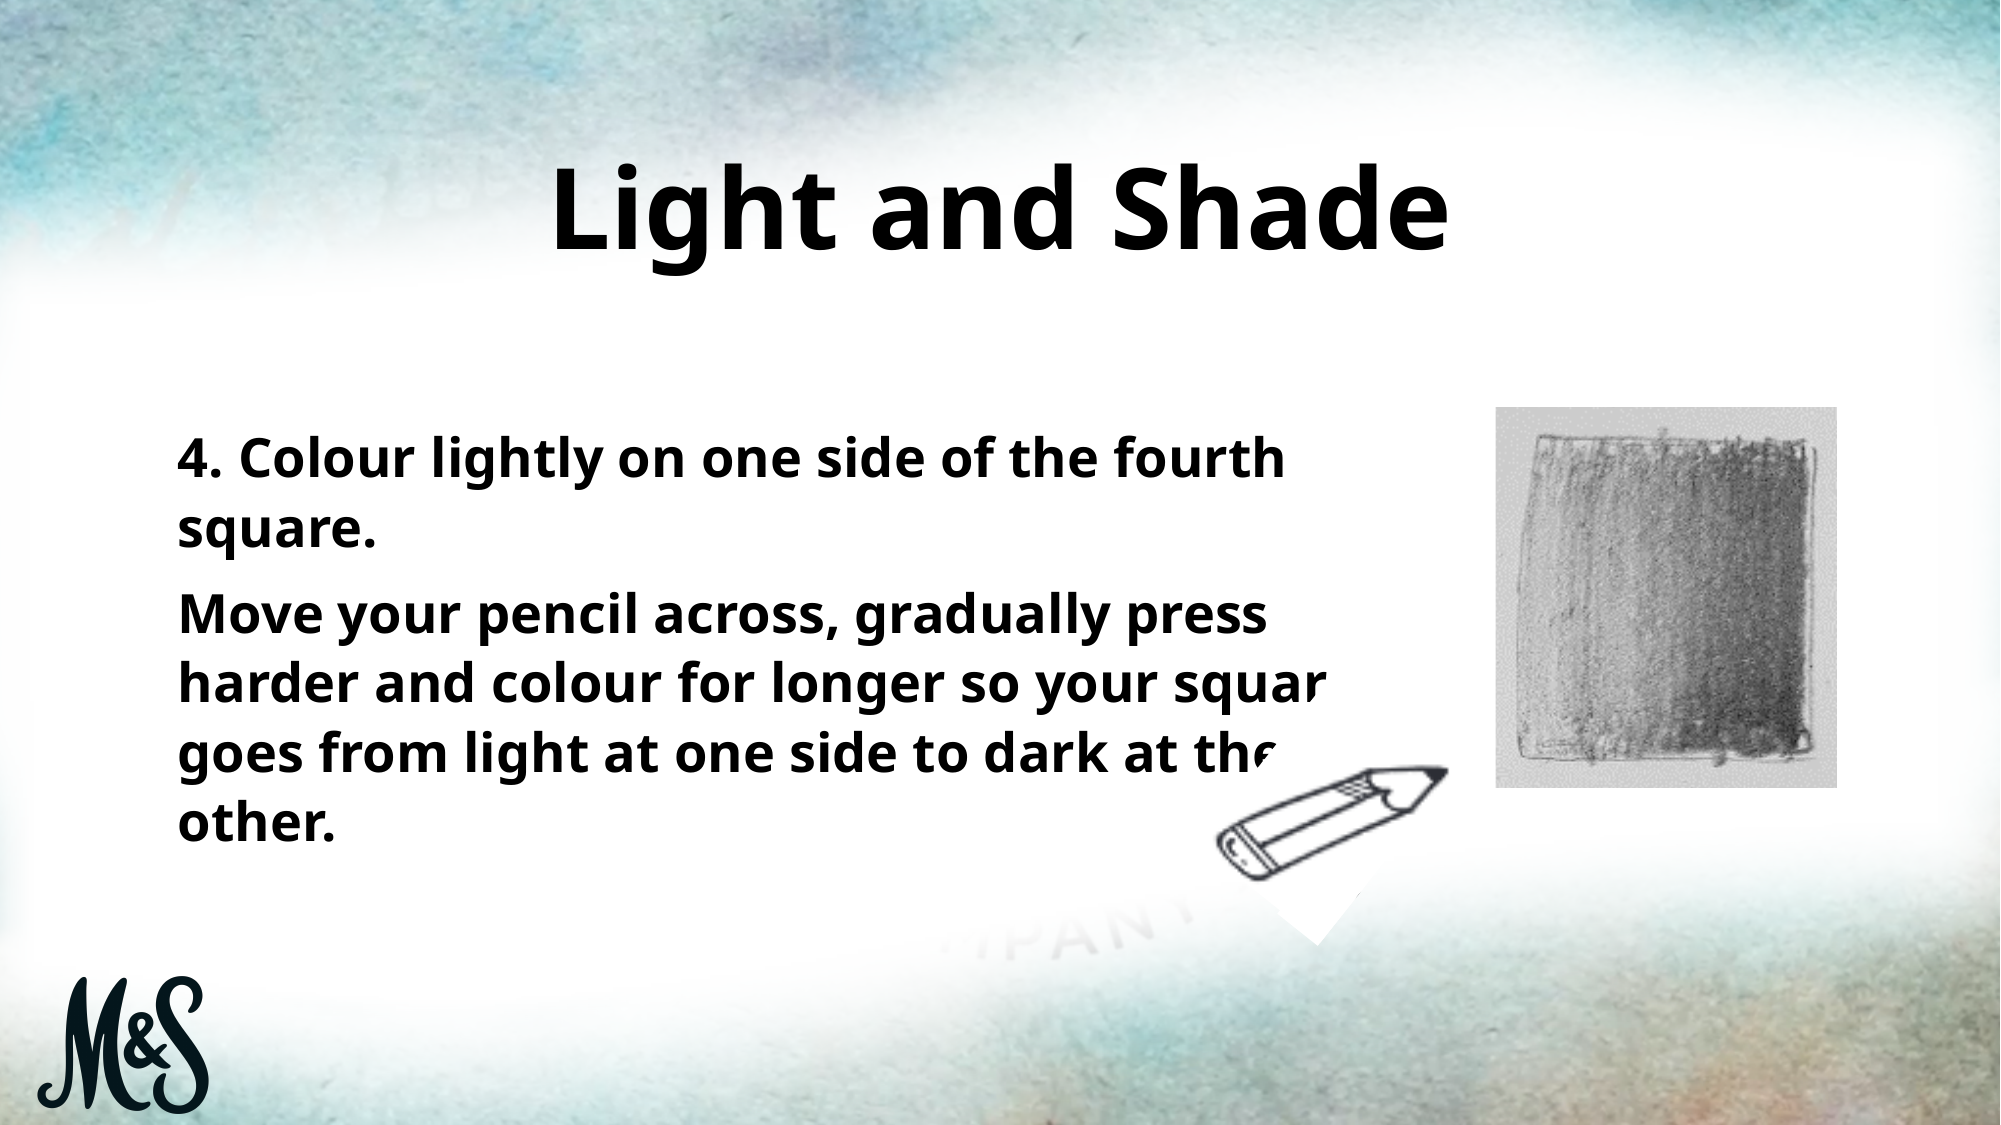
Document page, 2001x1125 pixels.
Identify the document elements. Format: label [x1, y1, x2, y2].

picture [0, 0, 2000, 1125]
text_box [1250, 685, 1409, 923]
